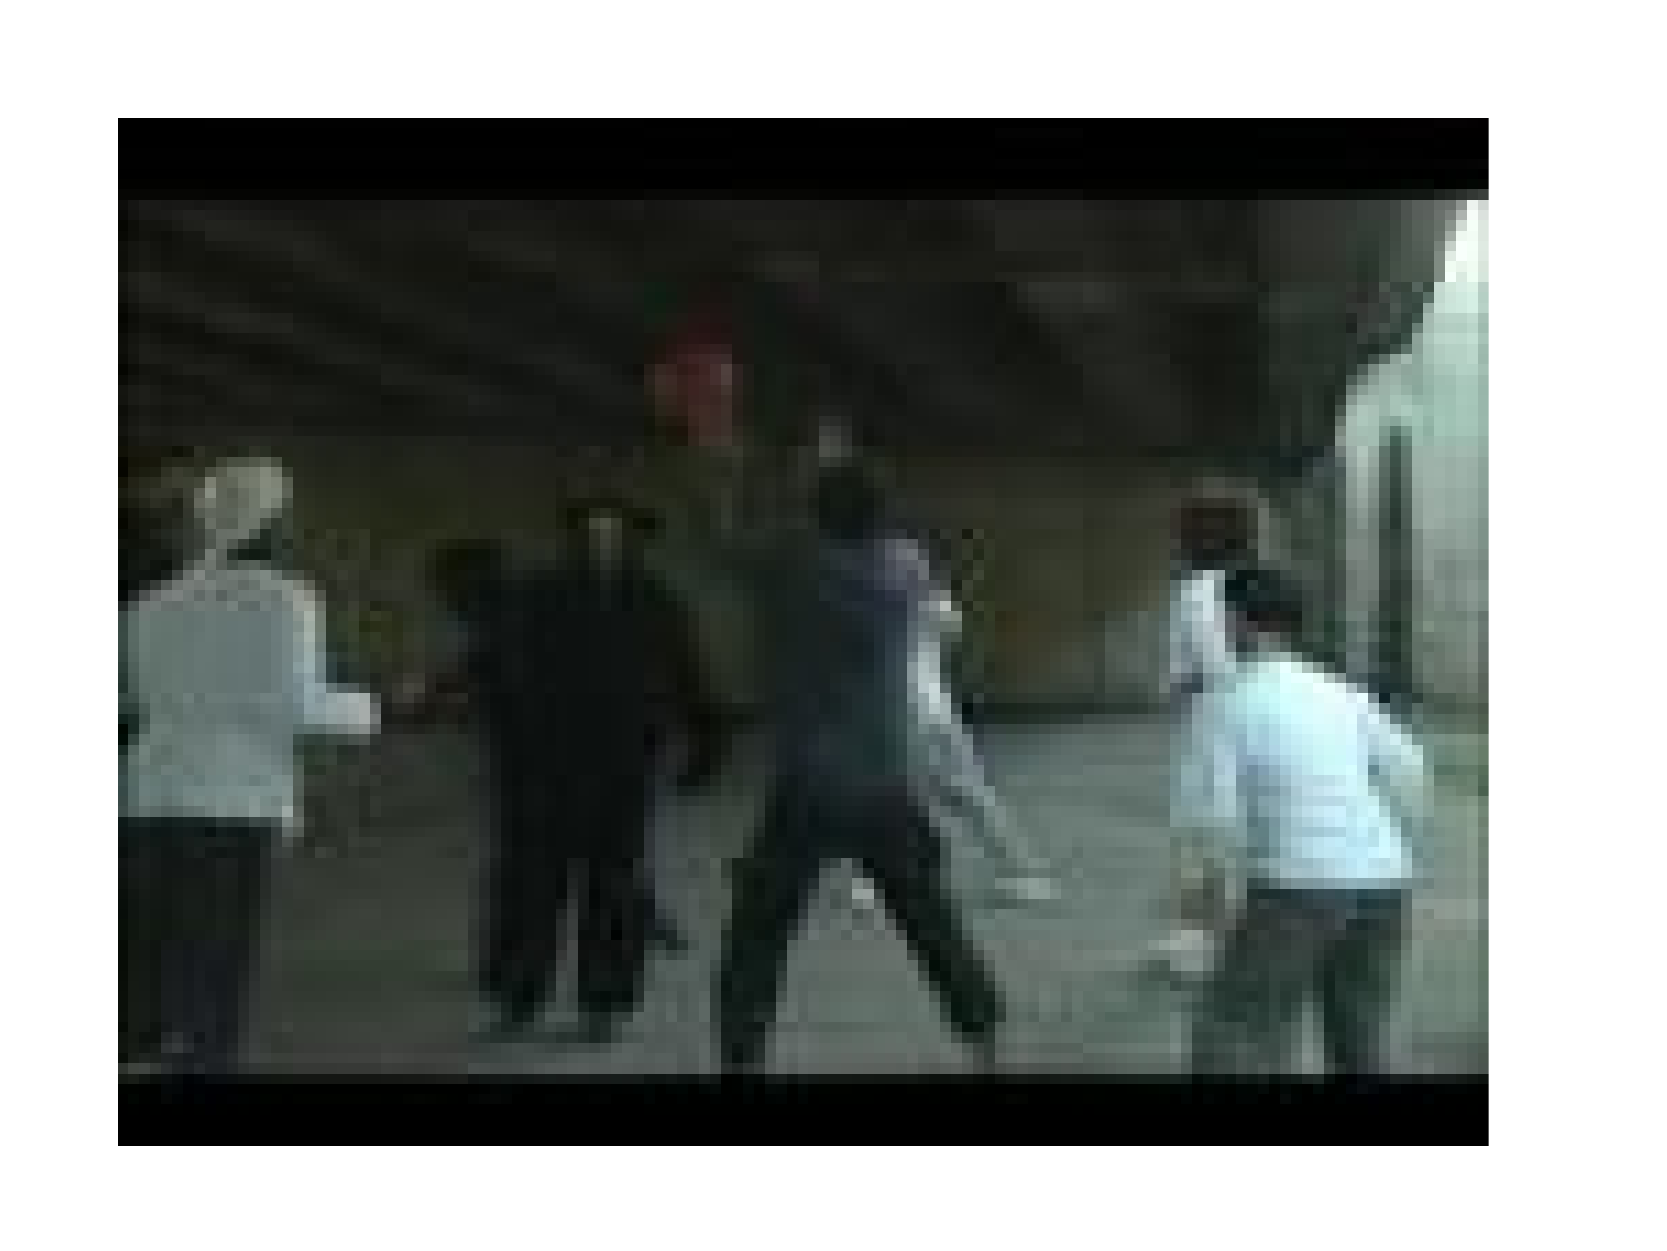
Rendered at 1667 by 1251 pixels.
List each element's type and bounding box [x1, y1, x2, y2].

text_box [118, 118, 1489, 1146]
